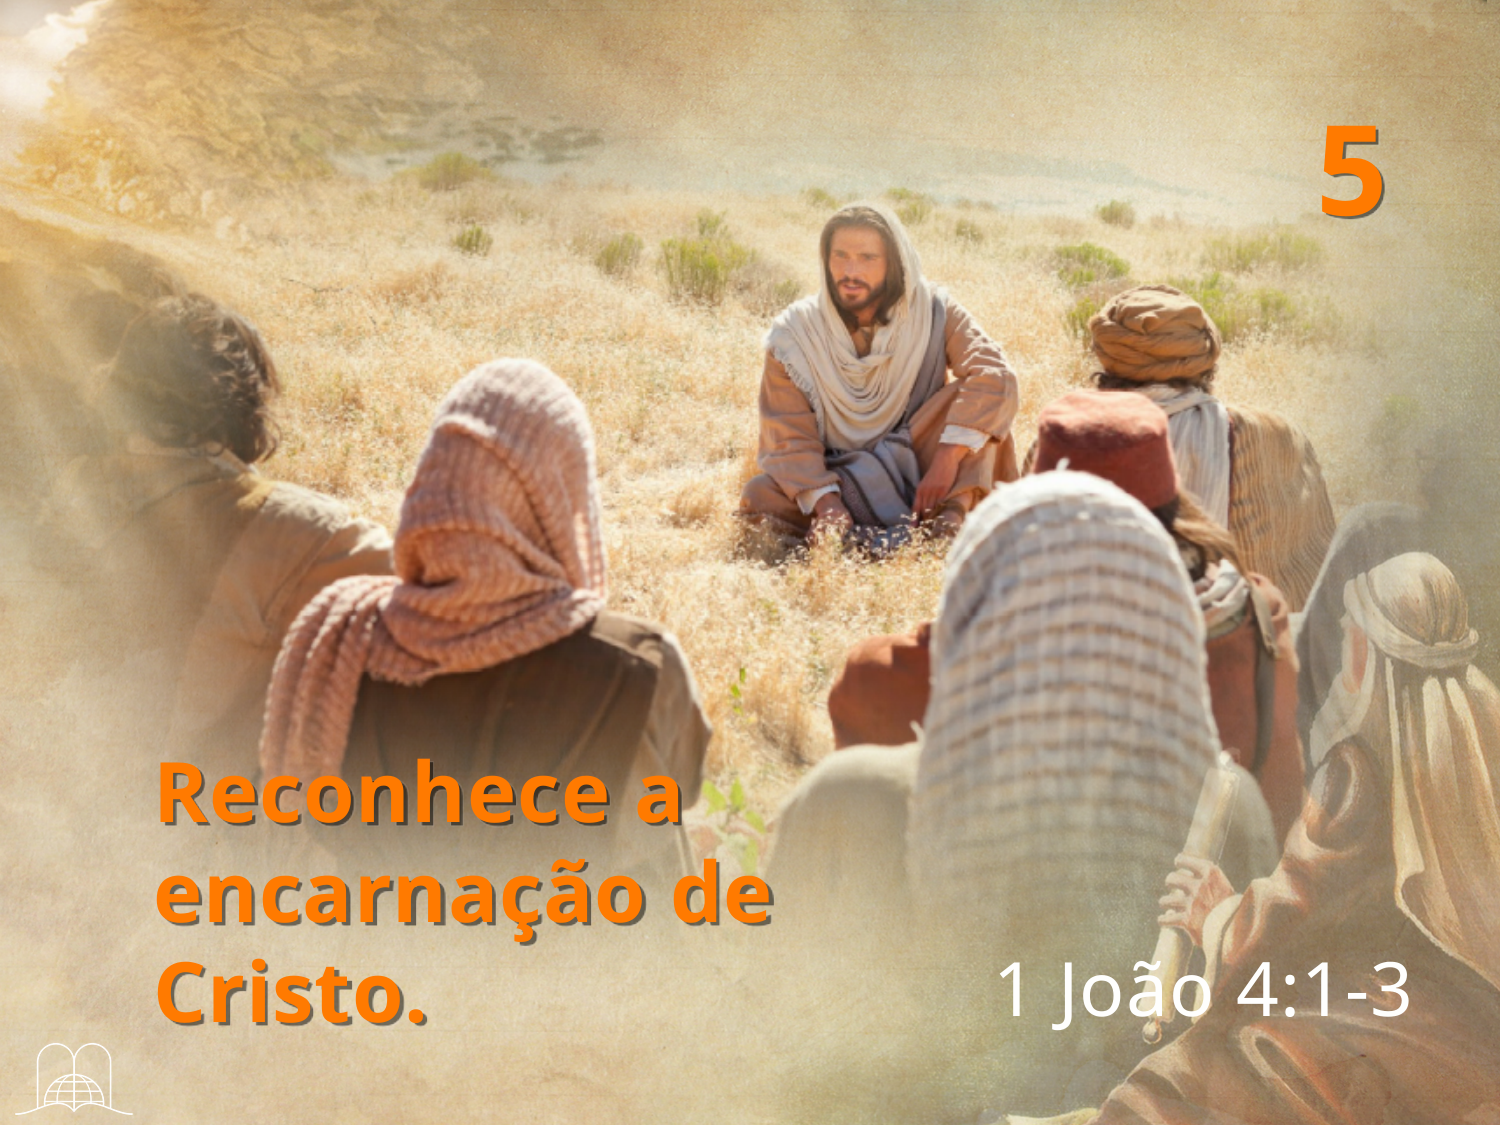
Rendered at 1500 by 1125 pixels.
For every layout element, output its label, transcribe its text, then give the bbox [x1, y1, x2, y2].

picture [0, 0, 1500, 1125]
text_box Reconhece a encarnação de Cristo. [94, 1018, 922, 1083]
text_box 1 João 4:1-3 [979, 1018, 1430, 1040]
